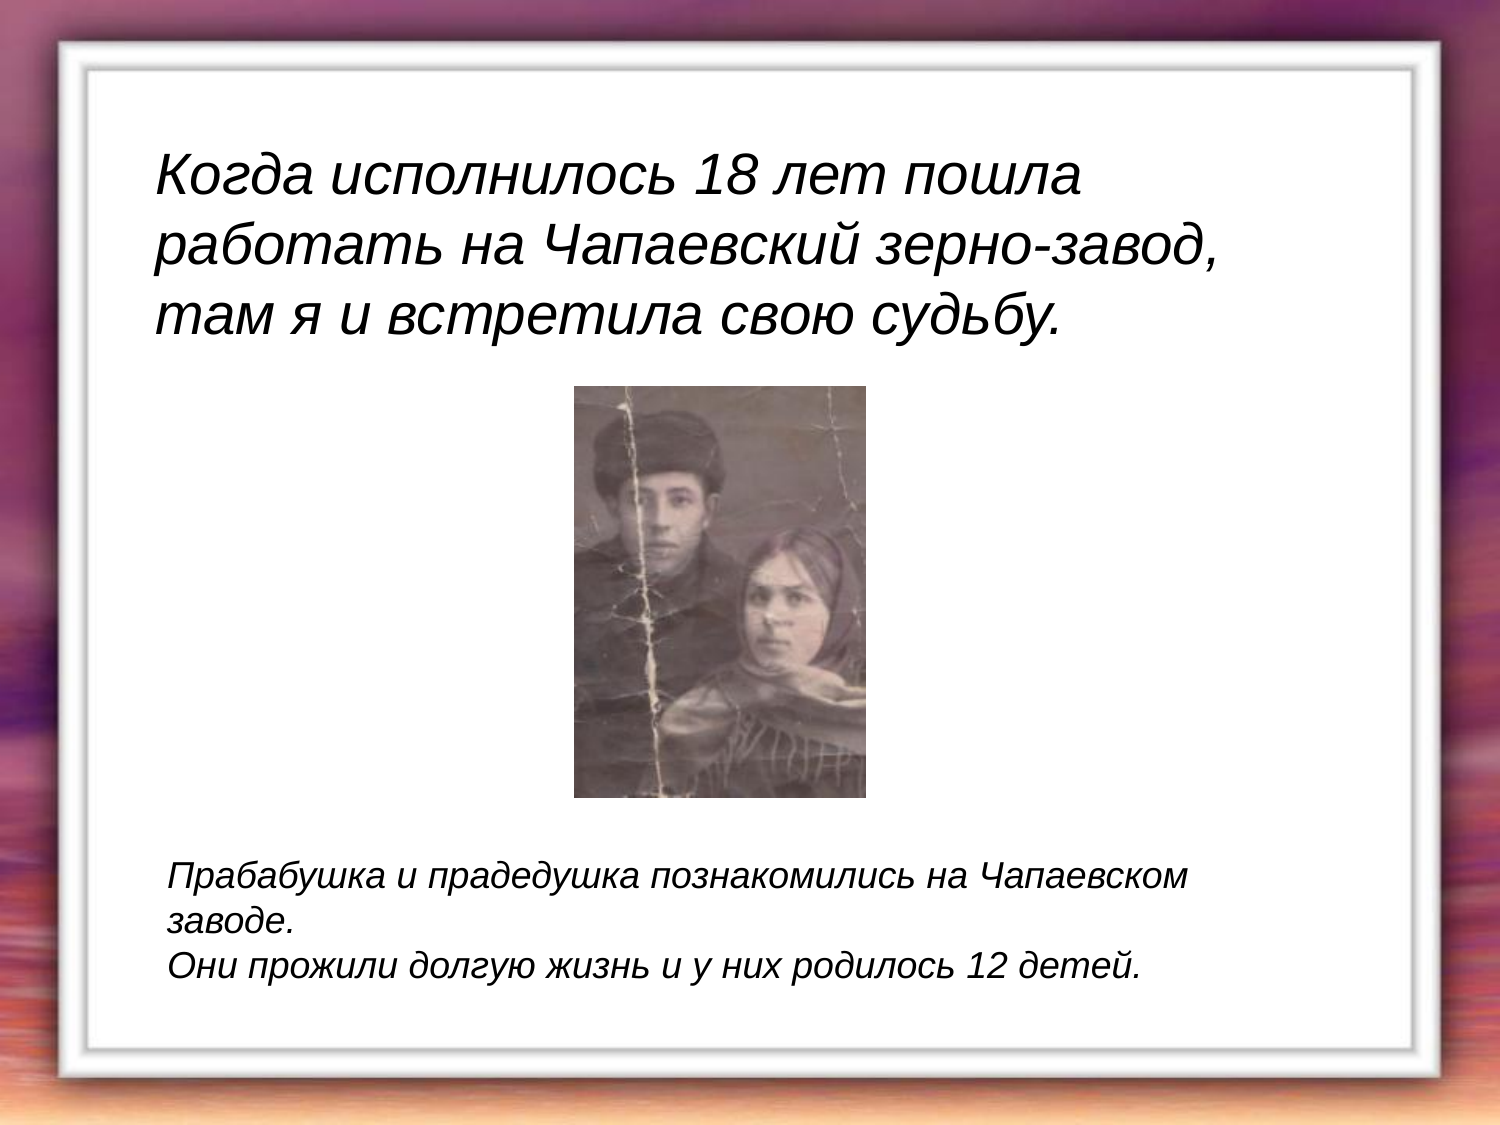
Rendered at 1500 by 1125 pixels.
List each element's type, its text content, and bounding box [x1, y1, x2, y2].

picture [0, 0, 1500, 1125]
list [573, 386, 866, 798]
text_box Прабабушка и прадедушка познакомились на Чапаевском заводе. Они прожили долгую жизнь и у них родилось 12 детей. [152, 843, 1325, 994]
text_box Когда исполнилось 18 лет пошла работать на Чапаевский зерно-завод, там я и встретила свою судьбу. [140, 128, 1289, 354]
